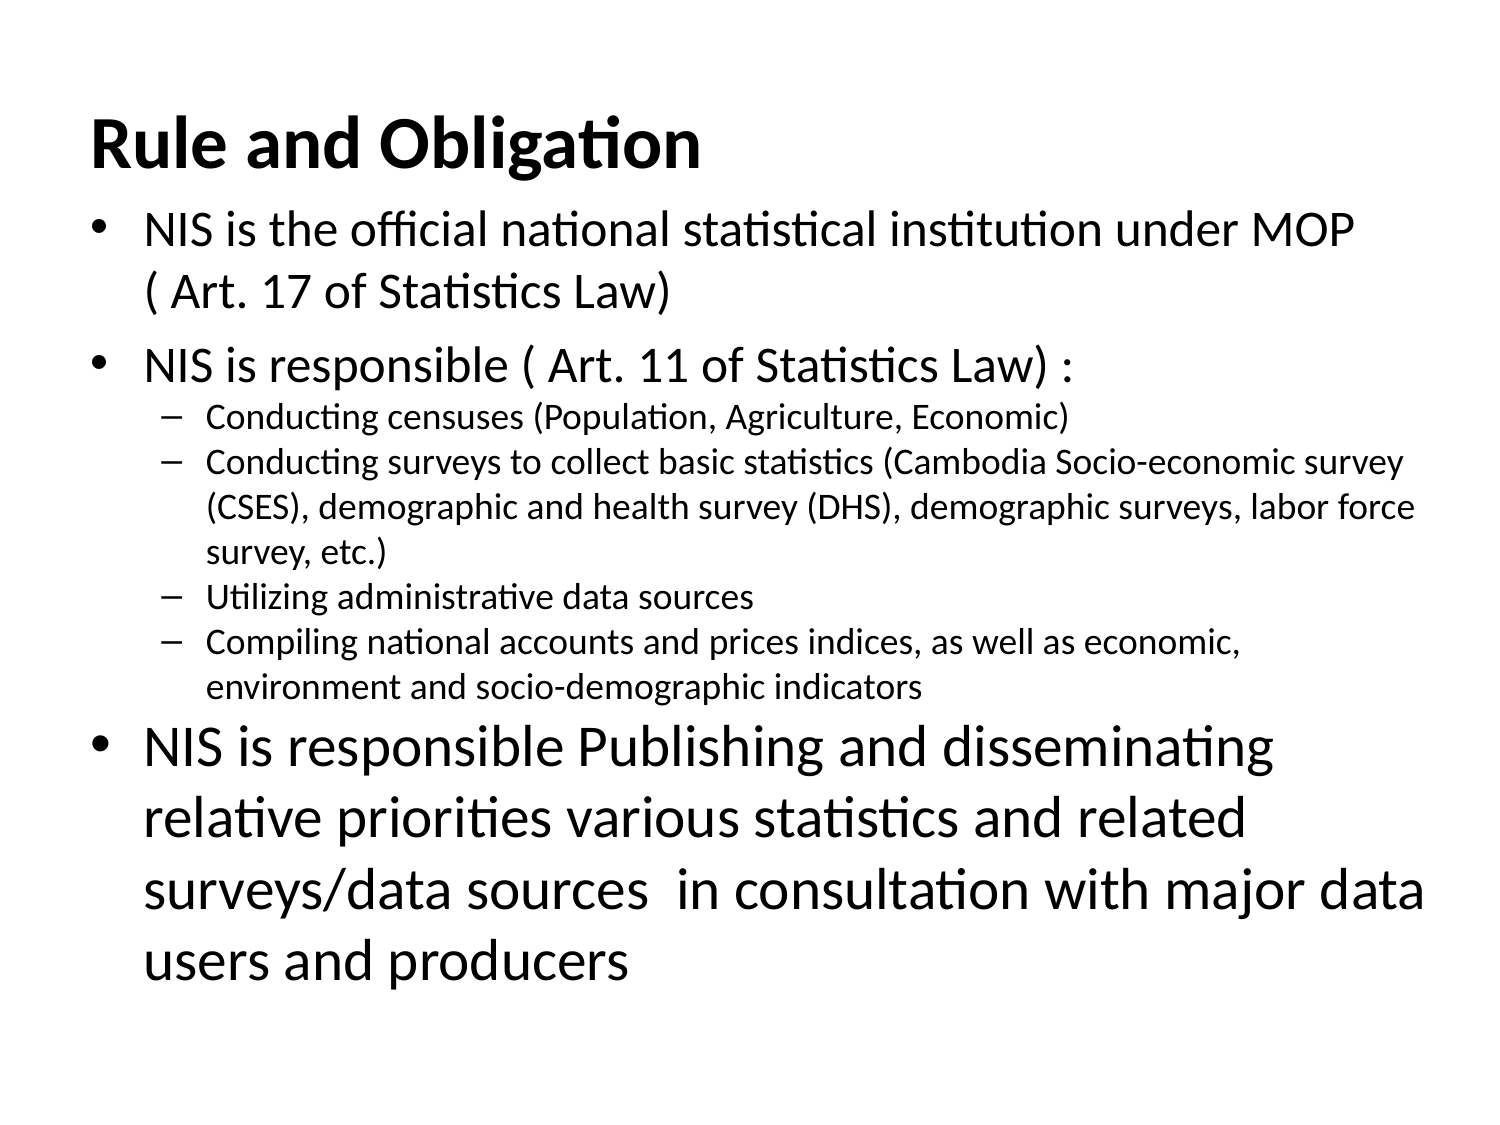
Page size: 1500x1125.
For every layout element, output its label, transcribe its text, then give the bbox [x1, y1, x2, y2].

title Rule and Obligation [75, 45, 1463, 233]
list NIS is the official national statistical institution under MOP ( Art. 17 of Statistics Law) NIS is responsible ( Art. 11 of Statistics Law) : Conducting censuses (Population, Agriculture, Economic) Conducting surveys to collect basic statistics (Cambodia Socio-economic survey (CSES), demographic and health survey (DHS), demographic surveys, labor force survey, etc.) Utilizing administrative data sources Compiling national accounts and prices indices, as well as economic, environment and socio-demographic indicators NIS is responsible Publishing and disseminating relative priorities various statistics and related surveys/data sources in consultation with major data users and producers [75, 187, 1450, 1005]
